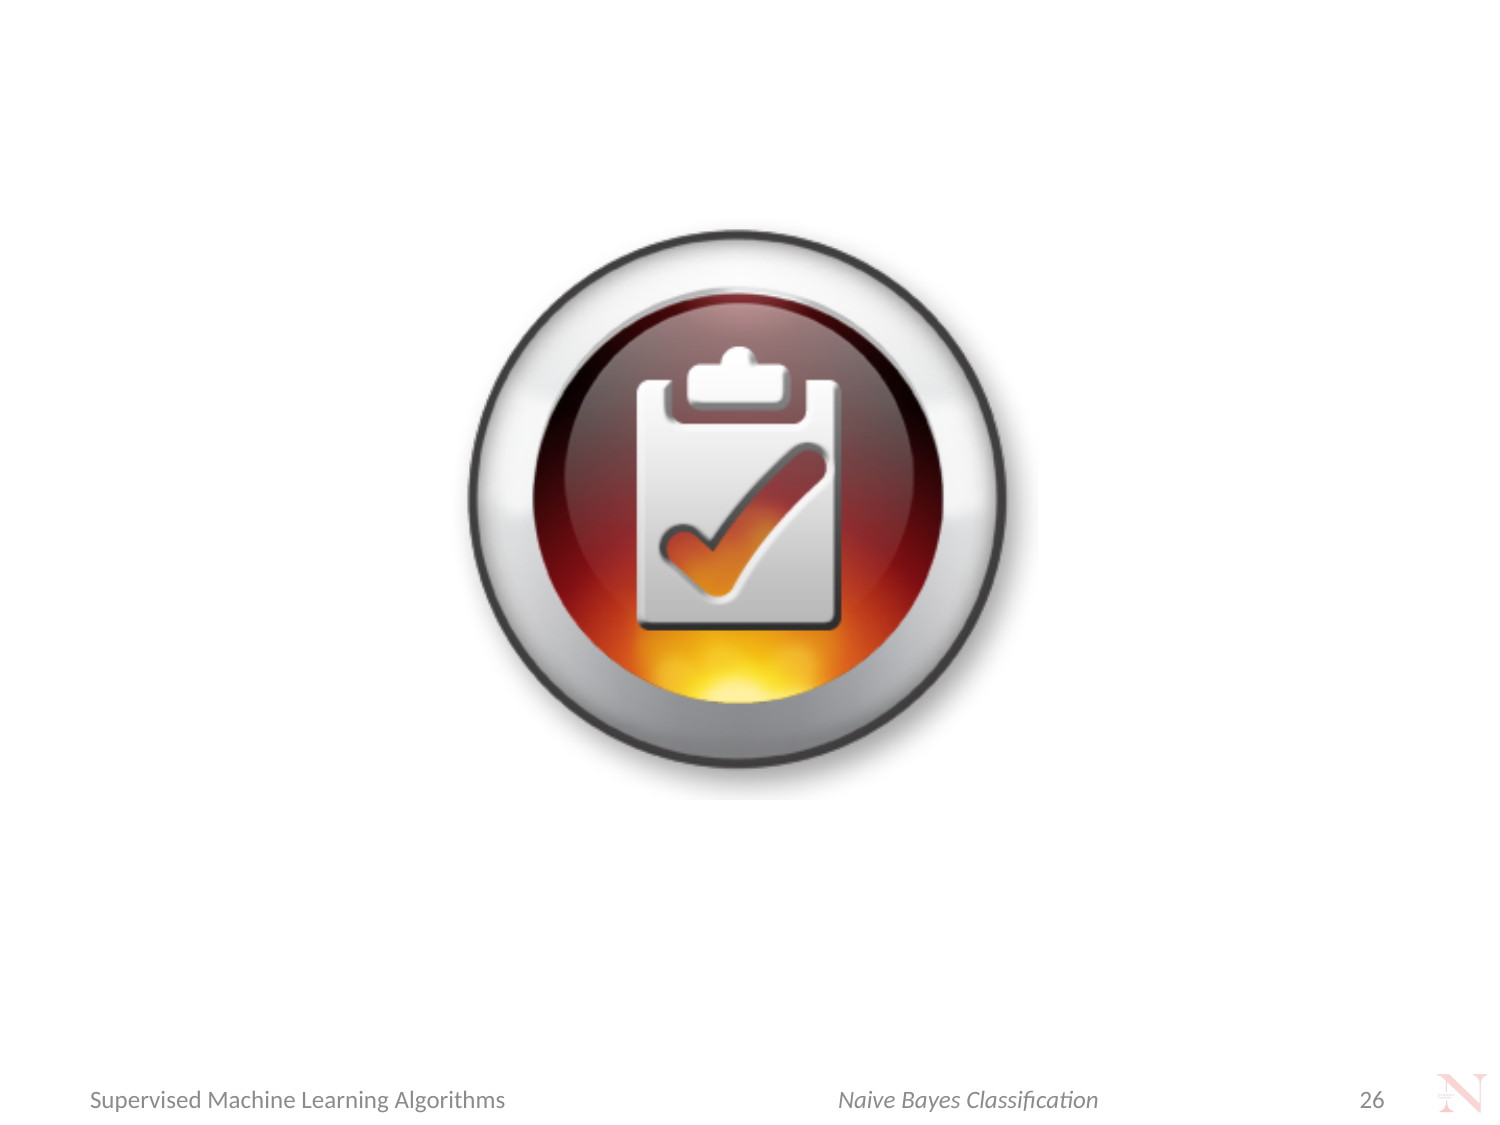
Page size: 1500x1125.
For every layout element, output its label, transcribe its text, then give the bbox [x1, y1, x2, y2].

footer Naive Bayes Classification [662, 1074, 1275, 1122]
picture [437, 199, 1038, 801]
slide_number 26 [1325, 1074, 1400, 1122]
slide_number Supervised Machine Learning Algorithms [75, 1074, 638, 1122]
